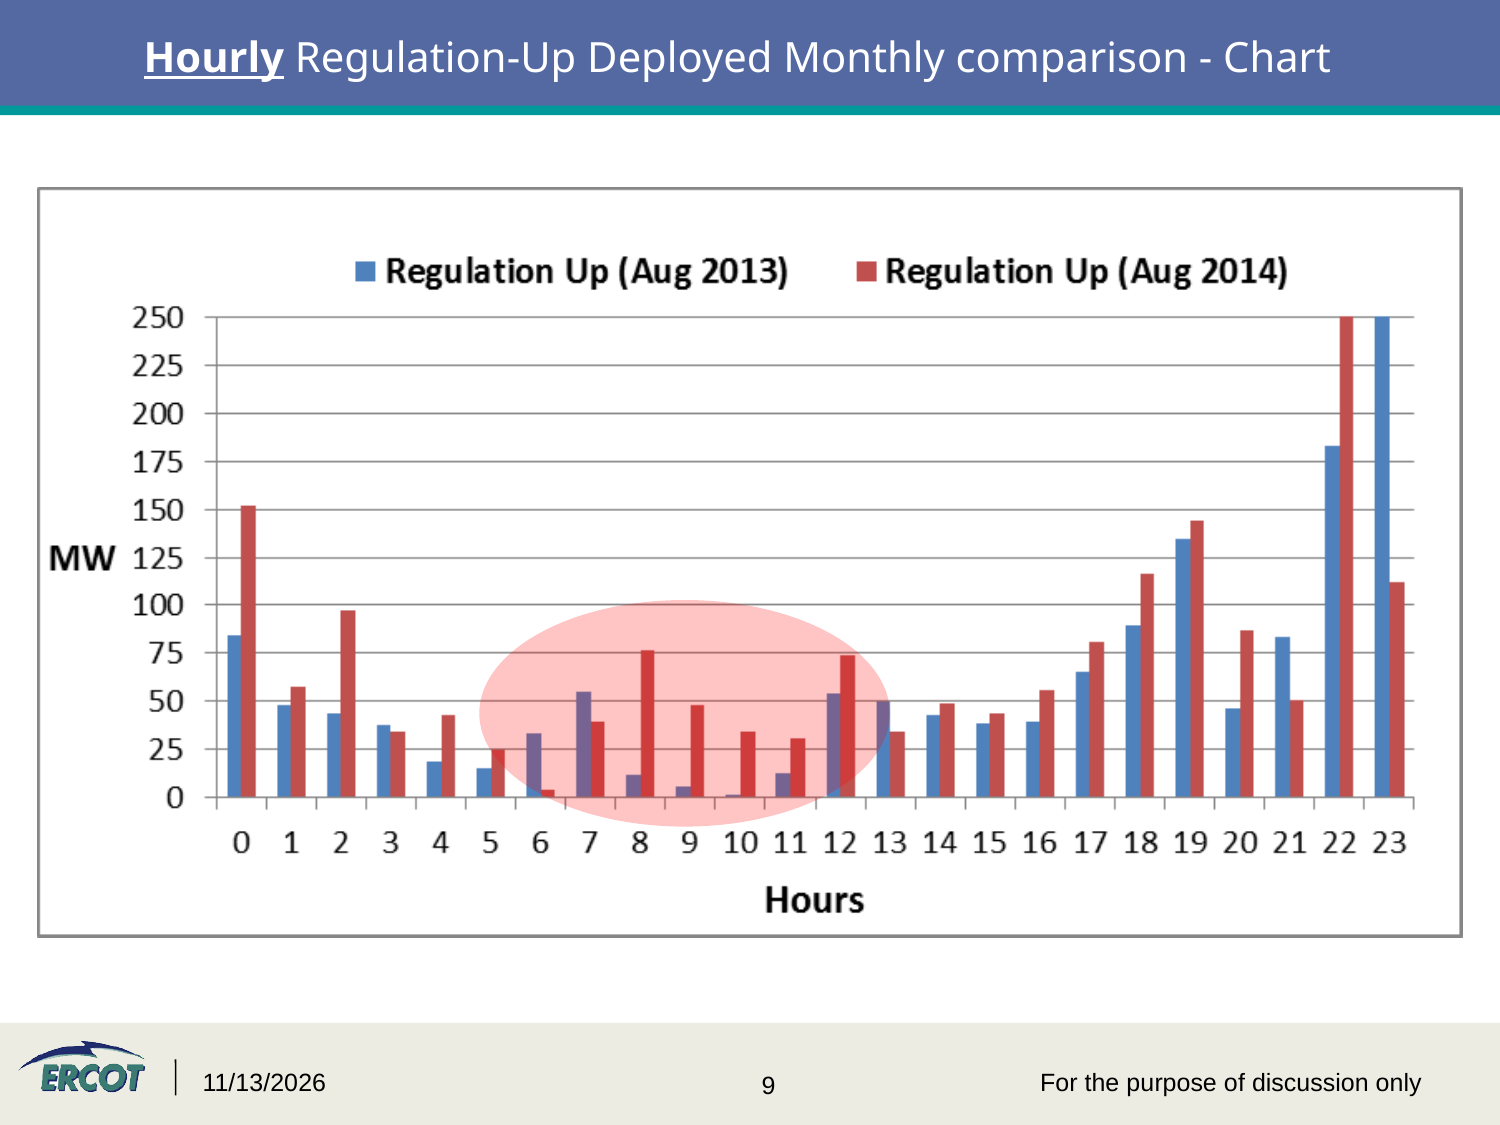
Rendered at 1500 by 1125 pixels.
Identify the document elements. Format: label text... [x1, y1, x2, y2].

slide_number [187, 1059, 538, 1125]
title Hourly Regulation-Up Deployed Monthly comparison - Chart [24, 0, 1451, 113]
footer For the purpose of discussion only [1024, 1059, 1438, 1125]
picture [37, 187, 1463, 938]
picture [10, 1031, 151, 1111]
